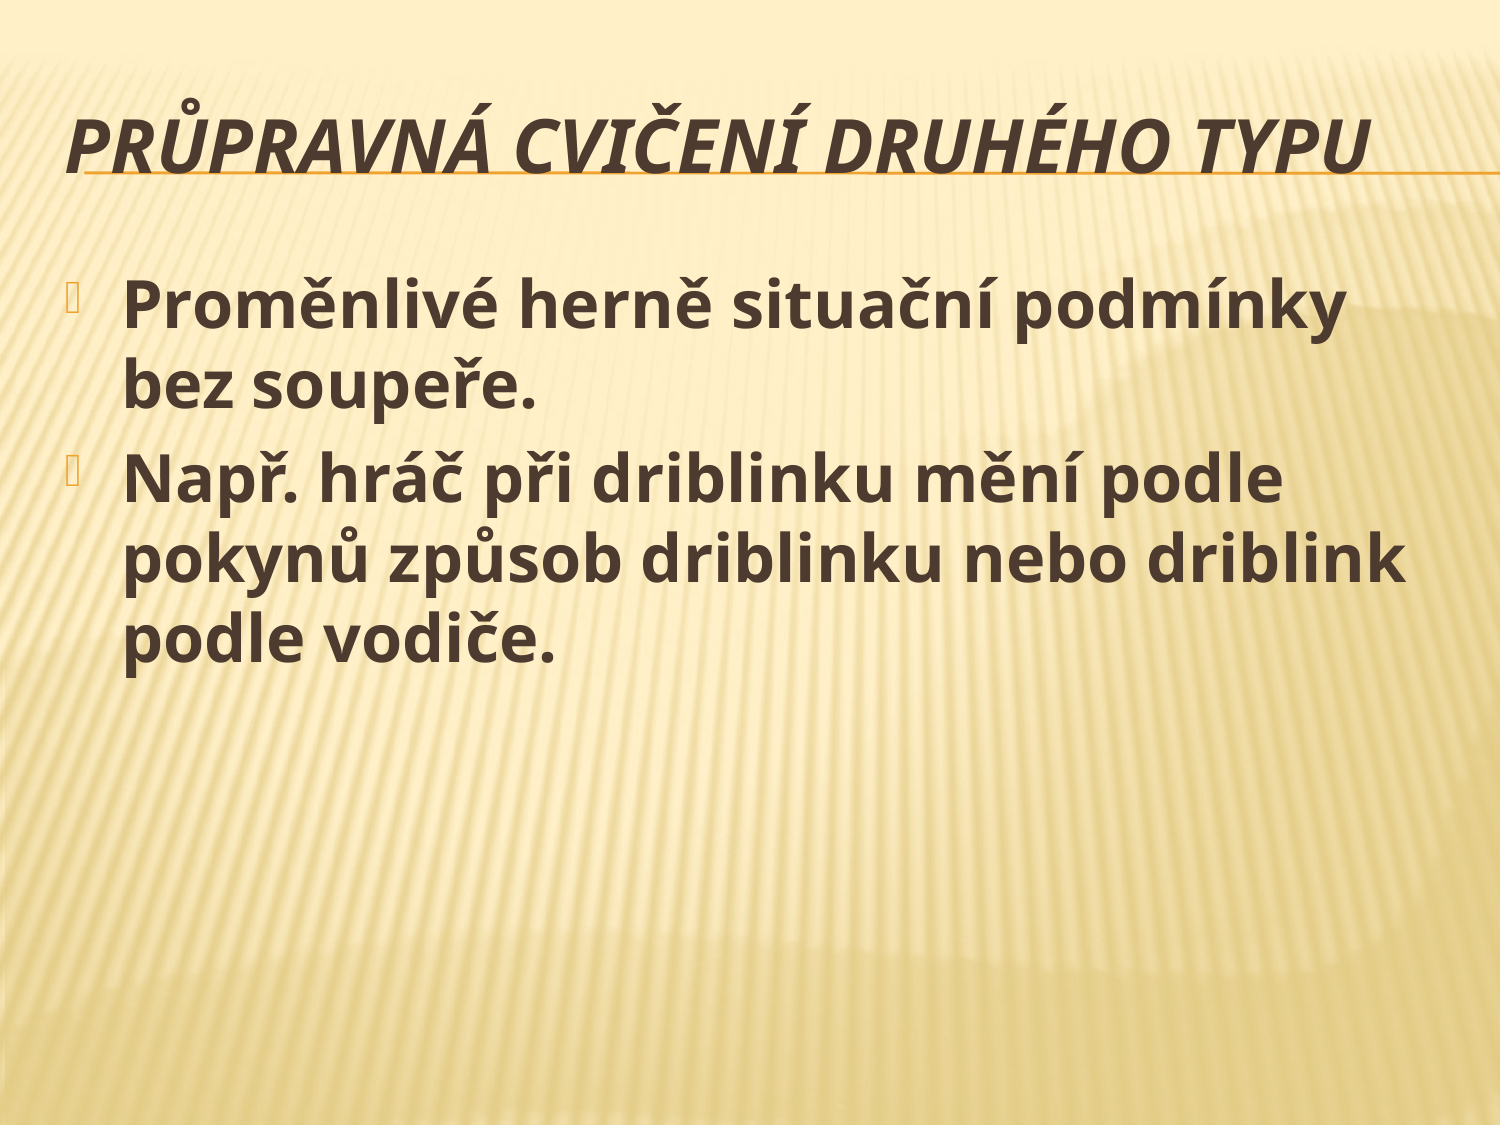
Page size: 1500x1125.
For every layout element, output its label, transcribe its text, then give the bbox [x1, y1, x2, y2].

title Průpravná cvičení druhého typu [50, 75, 1475, 213]
list Proměnlivé herně situační podmínky bez soupeře. Např. hráč při driblinku mění podle pokynů způsob driblinku nebo driblink podle vodiče. [50, 254, 1475, 998]
